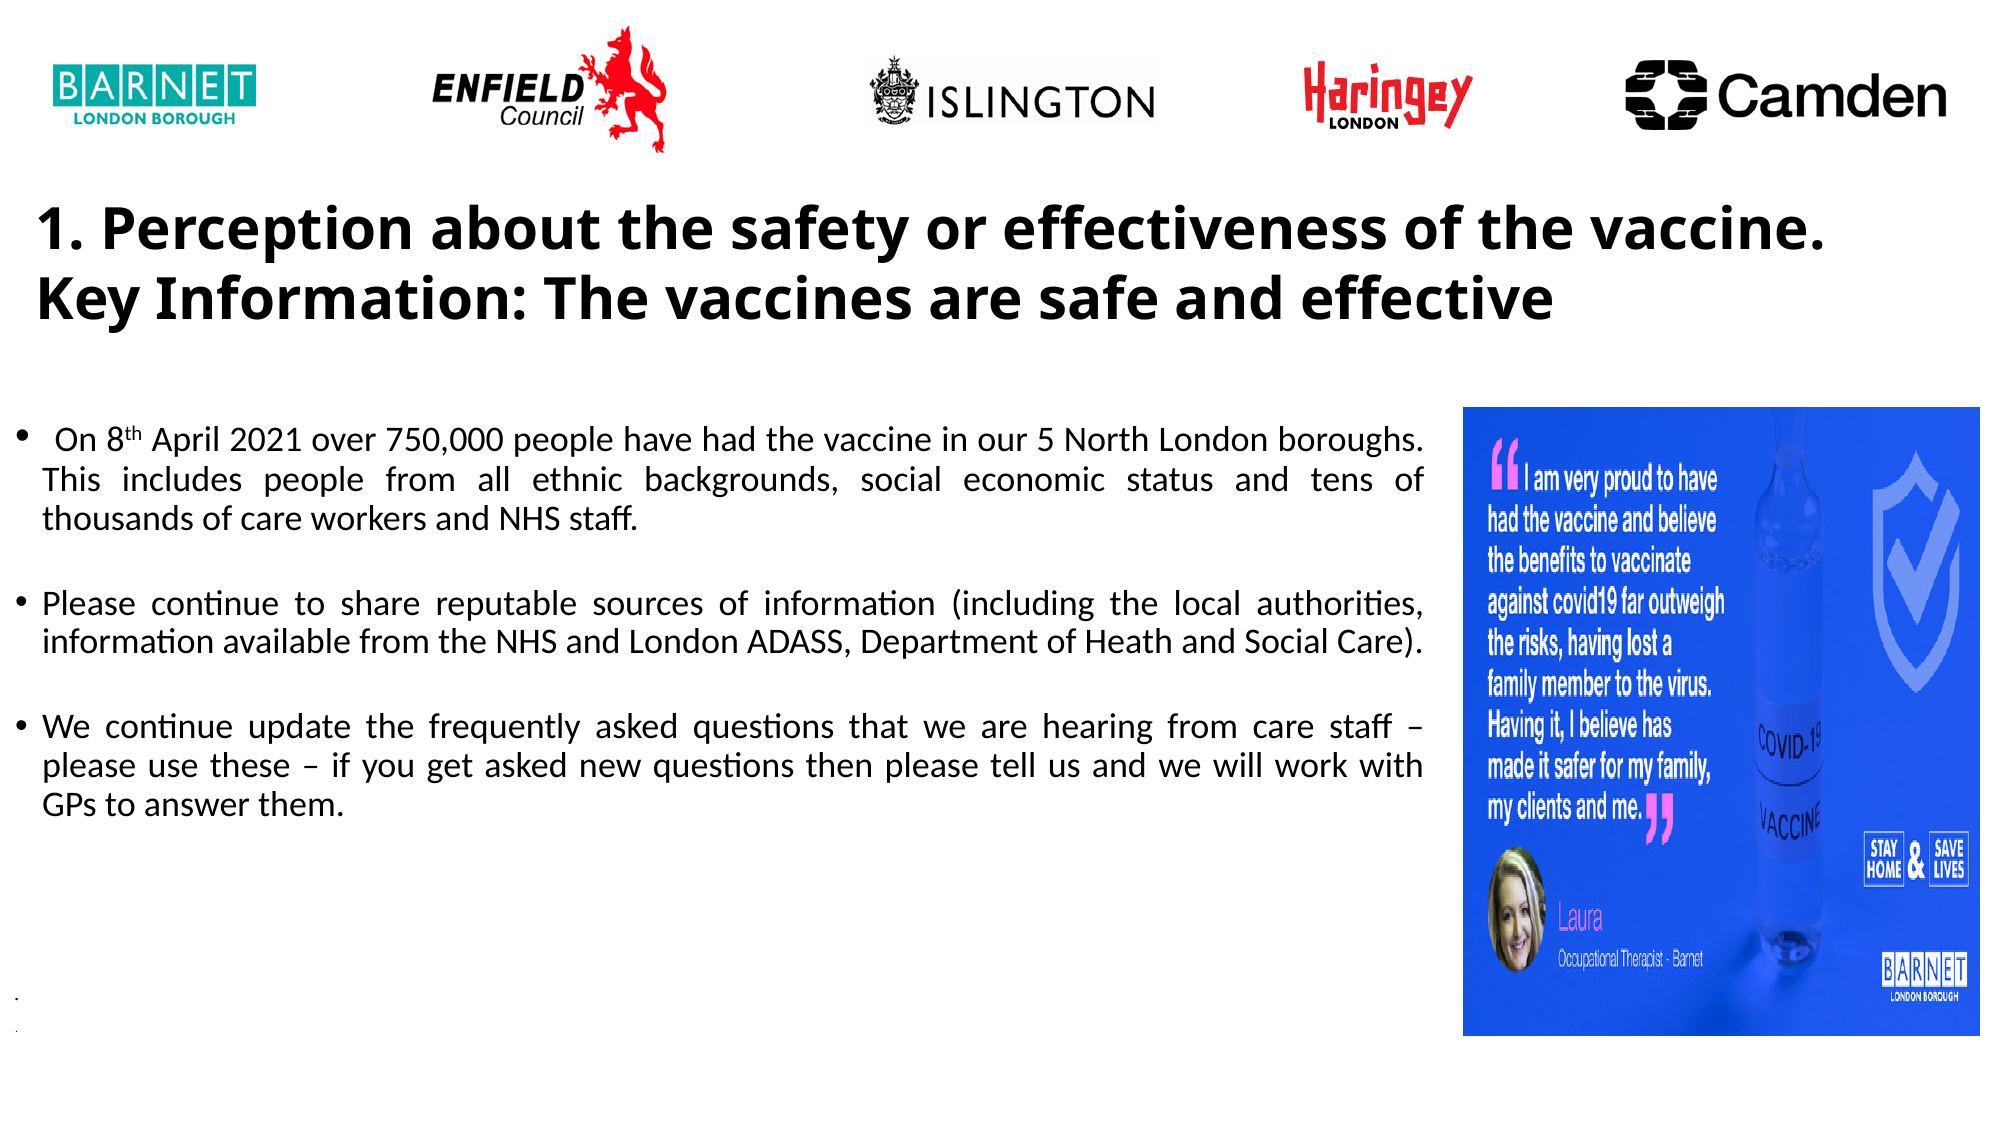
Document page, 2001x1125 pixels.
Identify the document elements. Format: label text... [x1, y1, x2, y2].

text_box 1. Perception about the safety or effectiveness of the vaccine. Key Information: The vaccines are safe and effective [20, 183, 1949, 479]
picture [1463, 407, 1980, 1036]
list On 8th April 2021 over 750,000 people have had the vaccine in our 5 North London boroughs. This includes people from all ethnic backgrounds, social economic status and tens of thousands of care workers and NHS staff. Please continue to share reputable sources of information (including the local authorities, information available from the NHS and London ADASS, Department of Heath and Social Care). We continue update the frequently asked questions that we are hearing from care staff – please use these – if you get asked new questions then please tell us and we will work with GPs to answer them. . [0, 407, 1442, 1099]
picture [53, 26, 1949, 153]
